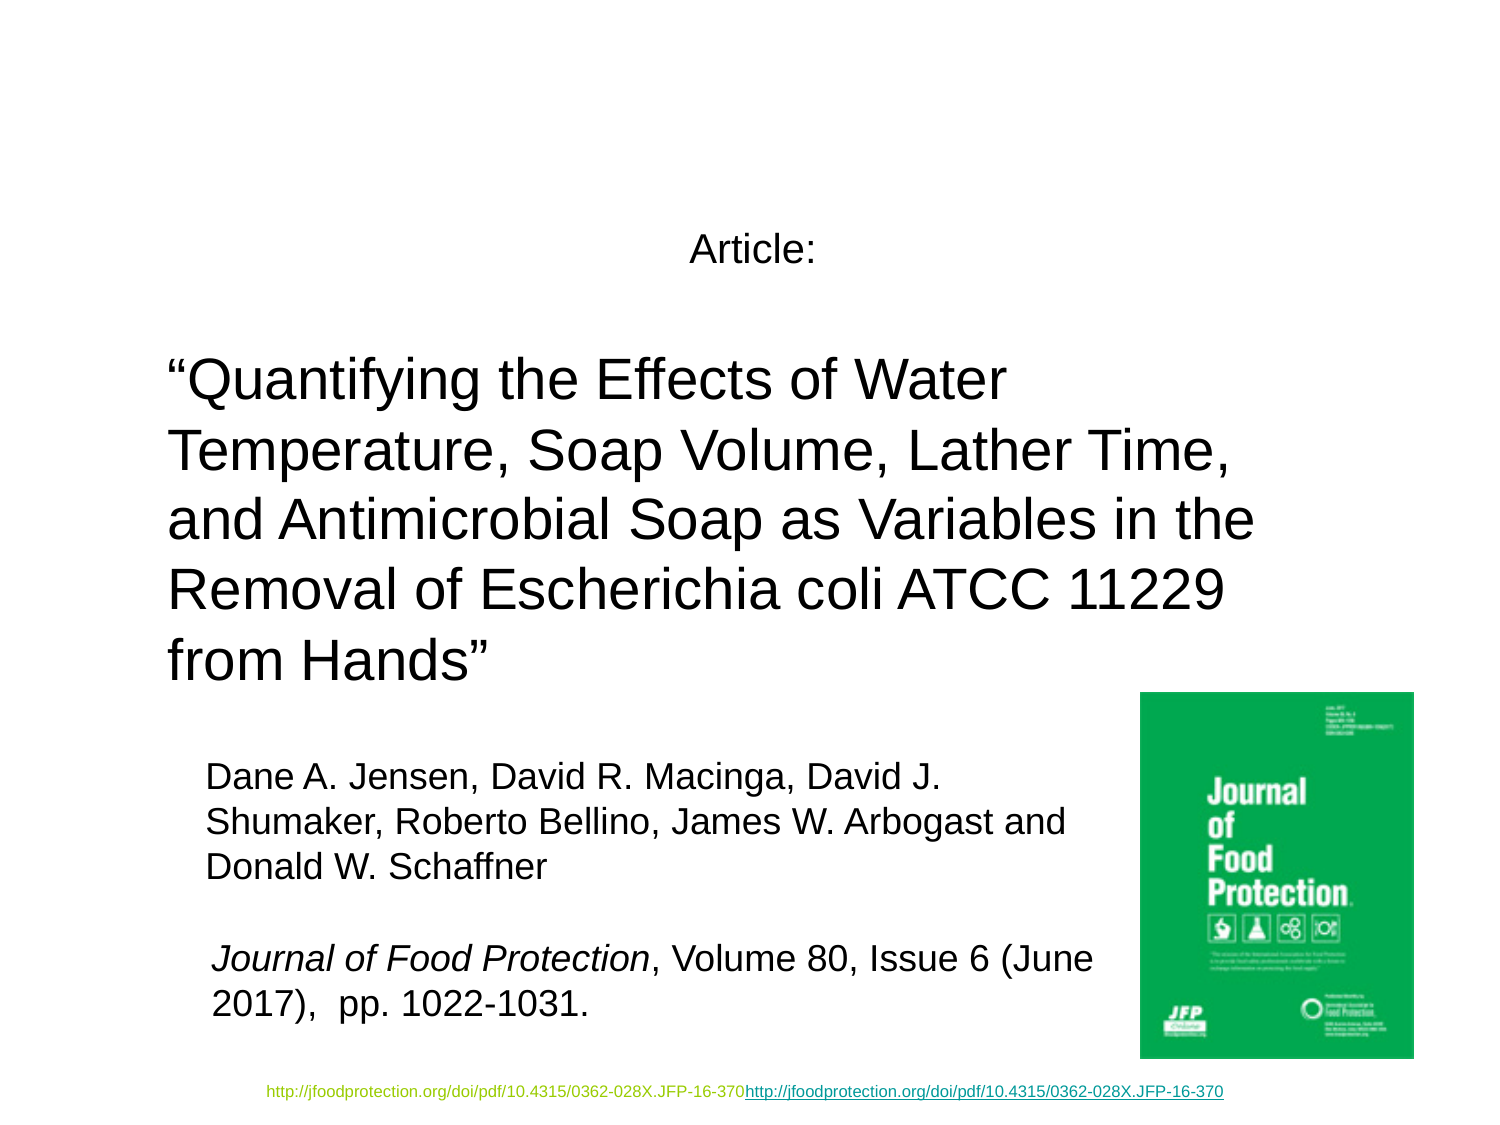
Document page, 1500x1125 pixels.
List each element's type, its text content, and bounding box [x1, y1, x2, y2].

text_box http://jfoodprotection.org/doi/pdf/10.4315/0362-028X.JFP-16-370http://jfoodprotection.org/doi/pdf/10.4315/0362-028X.JFP-16-370 [251, 1073, 1240, 1109]
picture [1140, 692, 1414, 1059]
text_box Journal of Food Protection, Volume 80, Issue 6 (June 2017), pp. 1022-1031. [196, 926, 1135, 1031]
text_box Article: “Quantifying the Effects of Water Temperature, Soap Volume, Lather Time, and Antimicrobial Soap as Variables in the Removal of Escherichia coli ATCC 11229 from Hands” [153, 214, 1354, 699]
text_box Dane A. Jensen, David R. Macinga, David J. Shumaker, Roberto Bellino, James W. Arbogast and Donald W. Schaffner [190, 745, 1119, 895]
